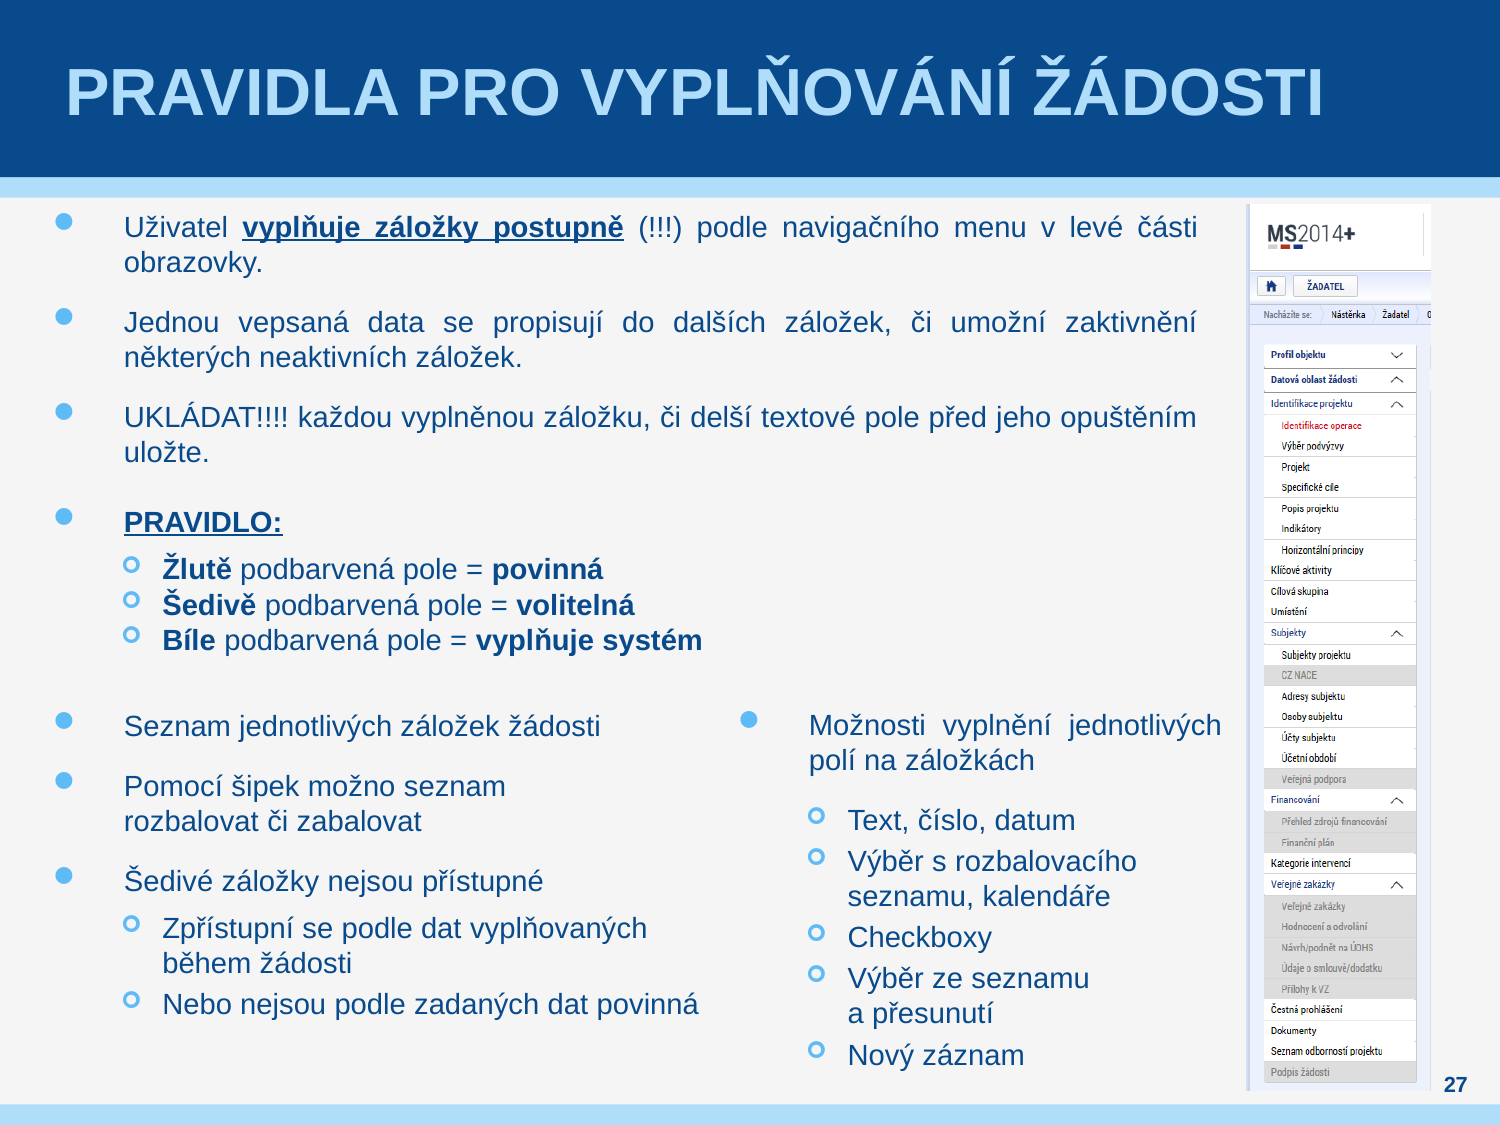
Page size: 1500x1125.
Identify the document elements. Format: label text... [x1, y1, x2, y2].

title Pravidla pro vyplňování žádosti [59, 0, 1441, 178]
text_box Seznam jednotlivých záložek žádosti Pomocí šipek možno seznam rozbalovat či zabalovat Šedivé záložky nejsou přístupné Zpřístupní se podle dat vyplňovaných během žádosti Nebo nejsou podle zadaných dat povinná [53, 621, 739, 1106]
text_box Možnosti vyplnění jednotlivých polí na záložkách Text, číslo, datum Výběr s rozbalovacího seznamu, kalendáře Checkboxy Výběr ze seznamu a přesunutí Nový záznam [738, 706, 1223, 1070]
list Uživatel vyplňuje záložky postupně (!!!) podle navigačního menu v levé části obrazovky. Jednou vepsaná data se propisují do dalších záložek, či umožní zaktivnění některých neaktivních záložek. UKLÁDAT!!!! každou vyplněnou záložku, či delší textové pole před jeho opuštěním uložte. [53, 208, 1199, 457]
picture [1245, 204, 1431, 1091]
slide_number 27 [1430, 1068, 1495, 1099]
list Pravidlo: Žlutě podbarvená pole = povinná Šedivě podbarvená pole = volitelná Bíle podbarvená pole = vyplňuje systém [53, 503, 727, 598]
